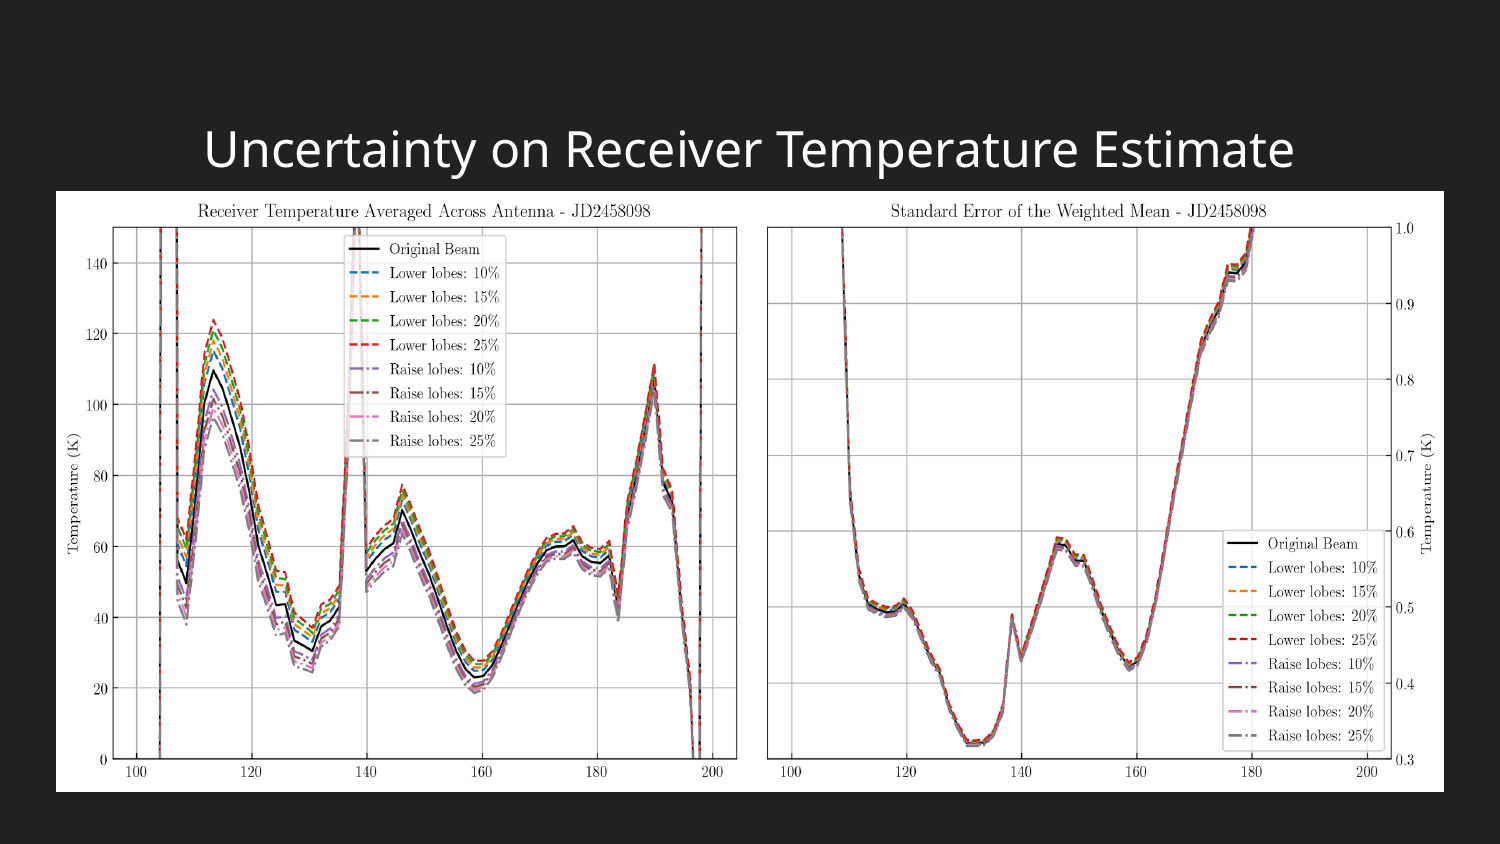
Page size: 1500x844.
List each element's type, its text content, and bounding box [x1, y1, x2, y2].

title Uncertainty on Receiver Temperature Estimate [51, 72, 1449, 167]
picture [55, 191, 1444, 792]
